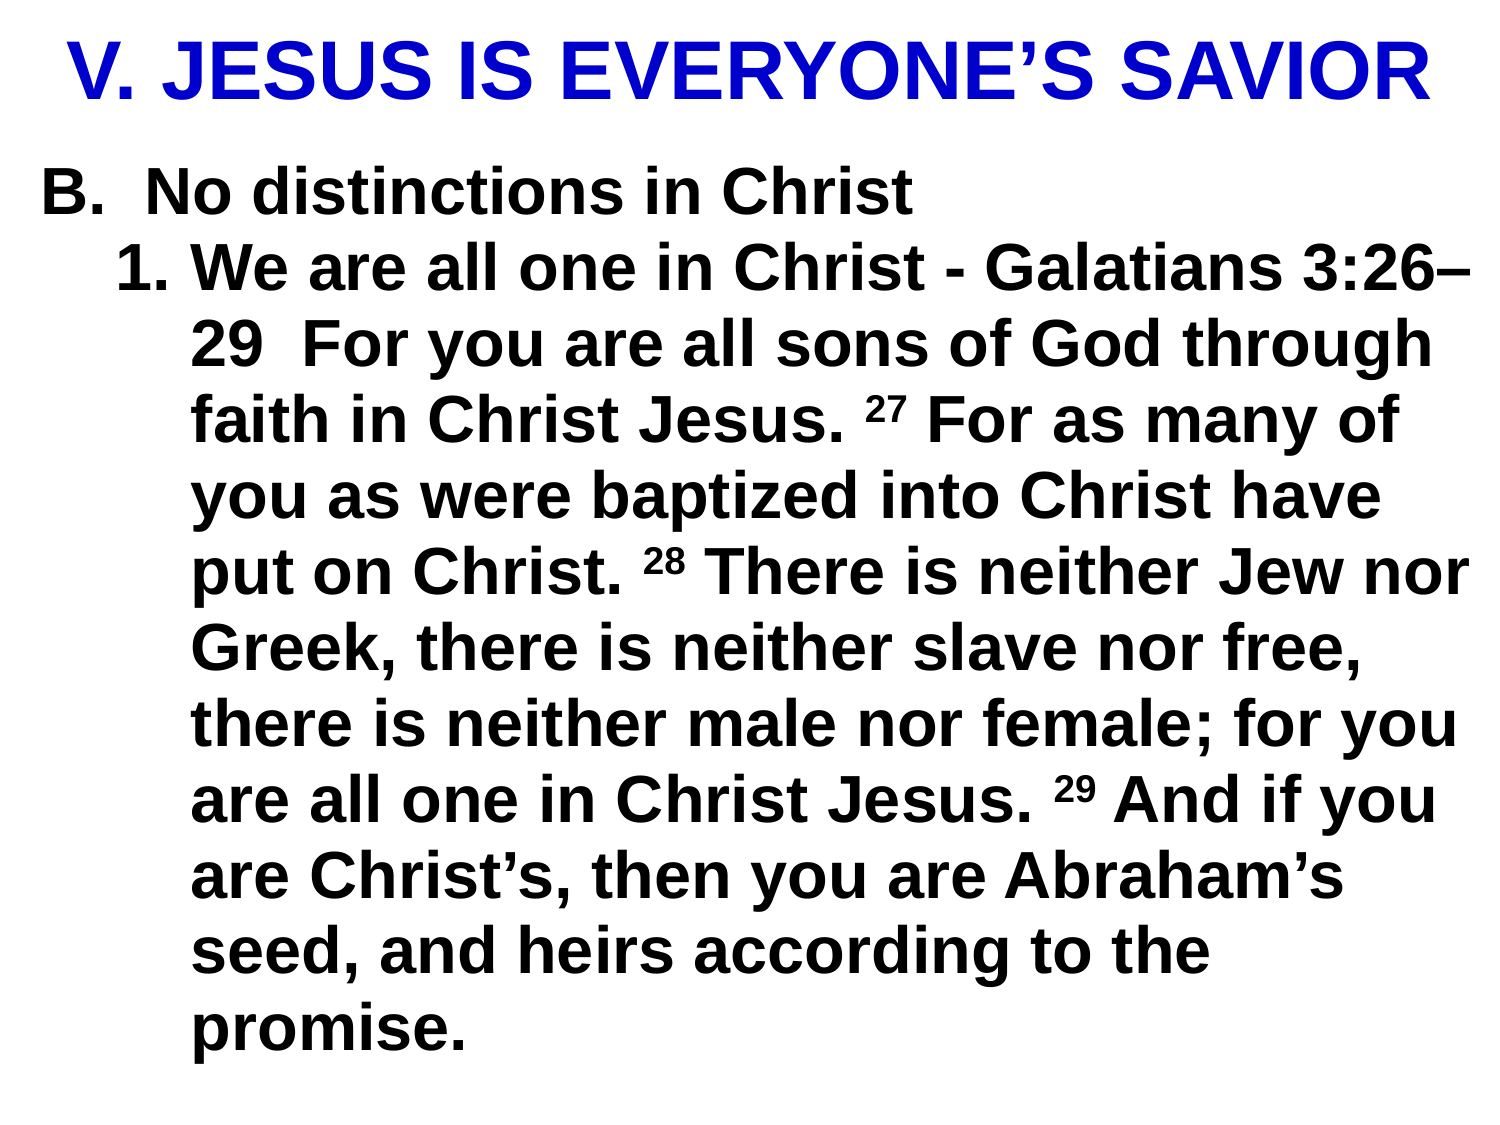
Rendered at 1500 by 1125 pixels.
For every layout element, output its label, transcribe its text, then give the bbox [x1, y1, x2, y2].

list B. No distinctions in Christ We are all one in Christ - Galatians 3:26–29 For you are all sons of God through faith in Christ Jesus. 27 For as many of you as were baptized into Christ have put on Christ. 28 There is neither Jew nor Greek, there is neither slave nor free, there is neither male nor female; for you are all one in Christ Jesus. 29 And if you are Christ’s, then you are Abraham’s seed, and heirs according to the promise. [25, 146, 1500, 1125]
title V. JESUS IS EVERYONE’S SAVIOR [0, 0, 1500, 147]
